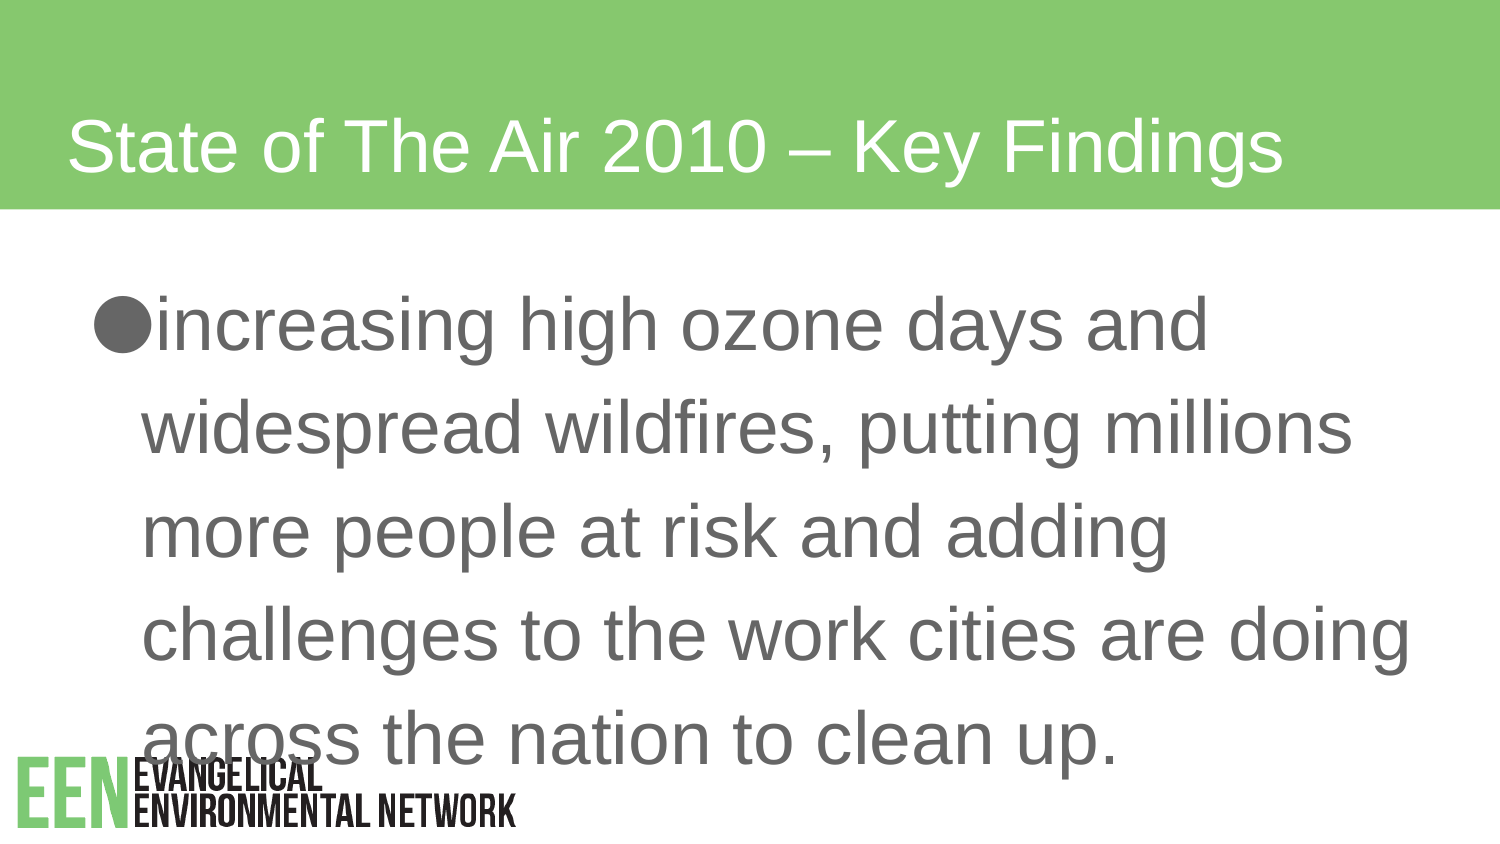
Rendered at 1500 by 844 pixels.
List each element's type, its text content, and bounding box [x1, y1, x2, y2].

list increasing high ozone days and widespread wildfires, putting millions more people at risk and adding challenges to the work cities are doing across the nation to clean up. [51, 247, 1449, 752]
title State of The Air 2010 – Key Findings [51, 82, 1449, 185]
picture [11, 751, 523, 836]
